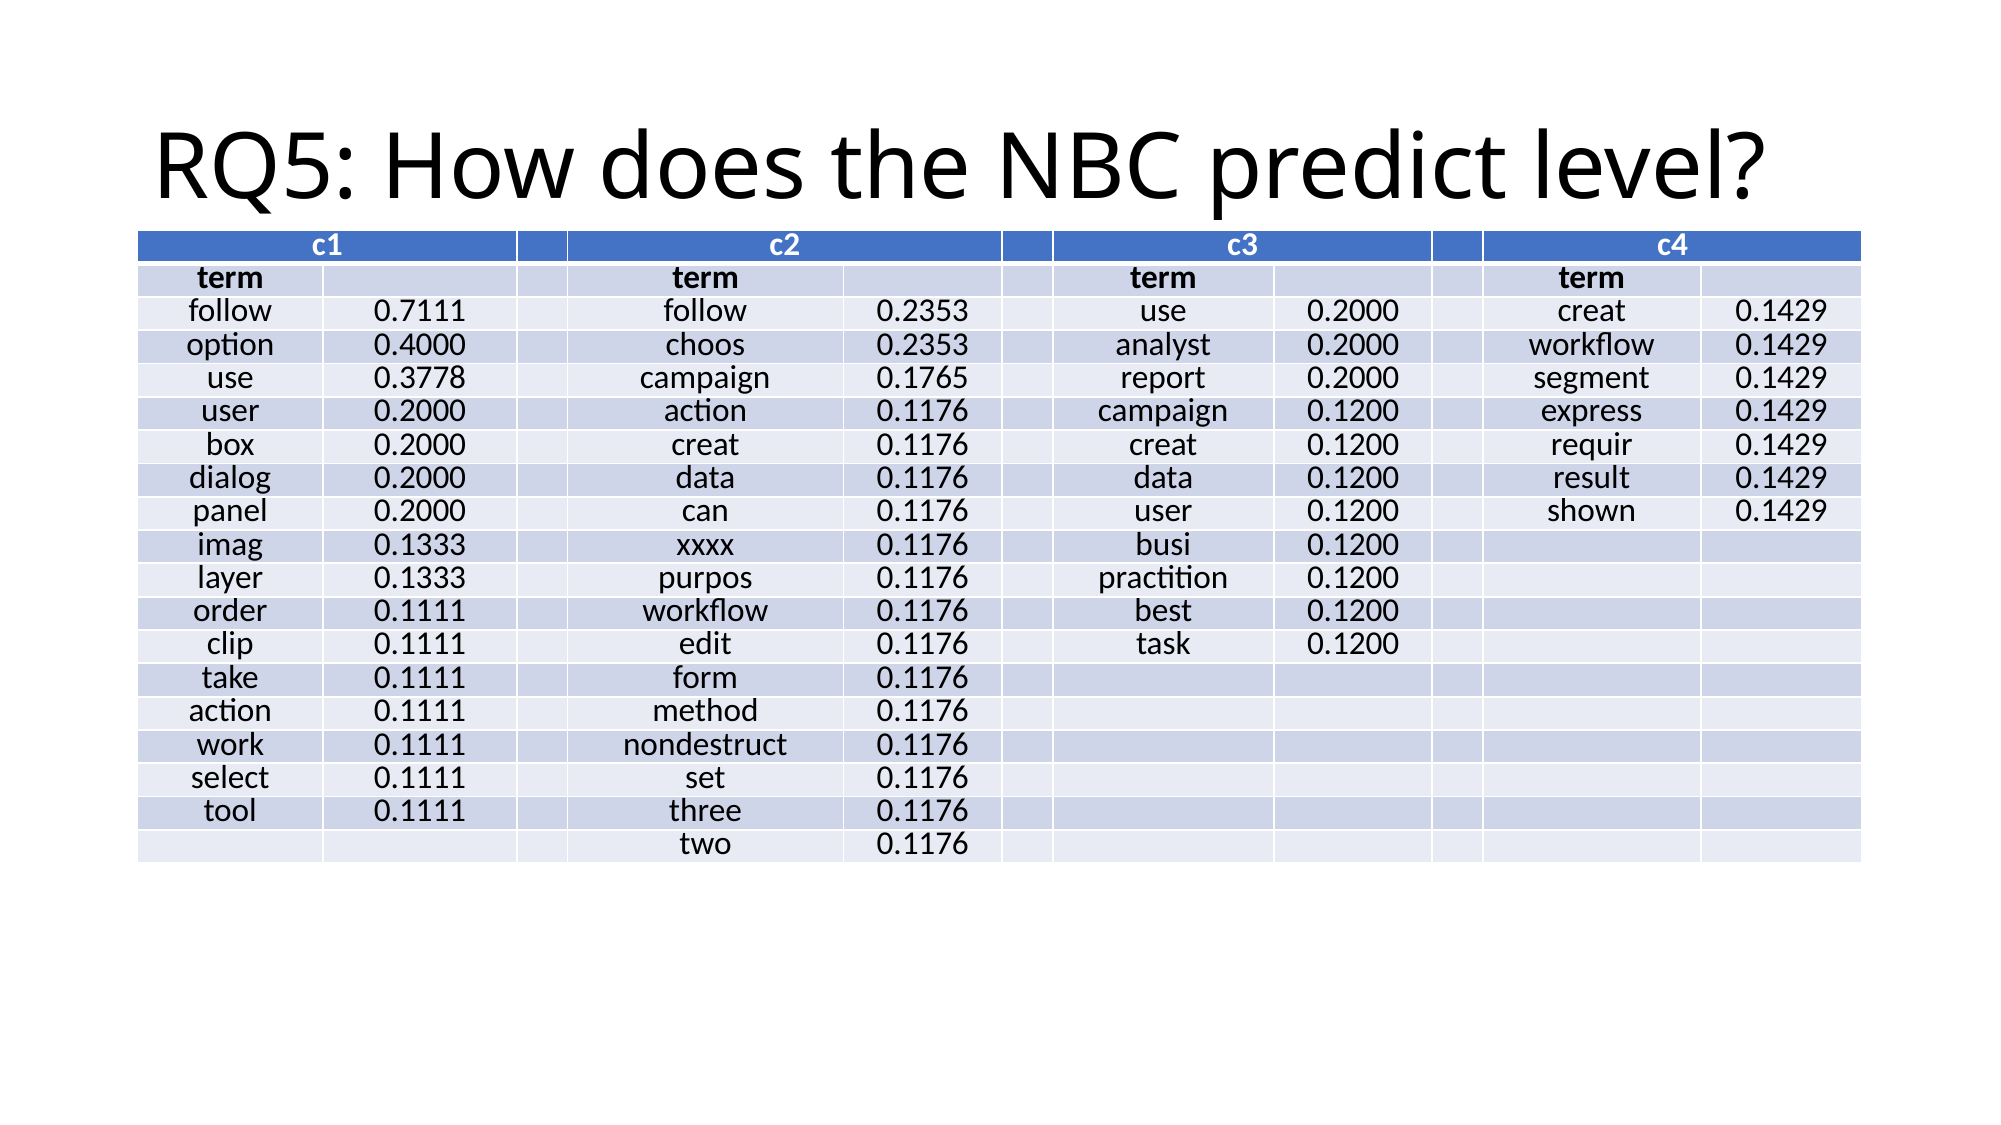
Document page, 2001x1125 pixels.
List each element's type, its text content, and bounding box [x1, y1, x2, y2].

title RQ5: How does the NBC predict level? [137, 59, 1863, 229]
